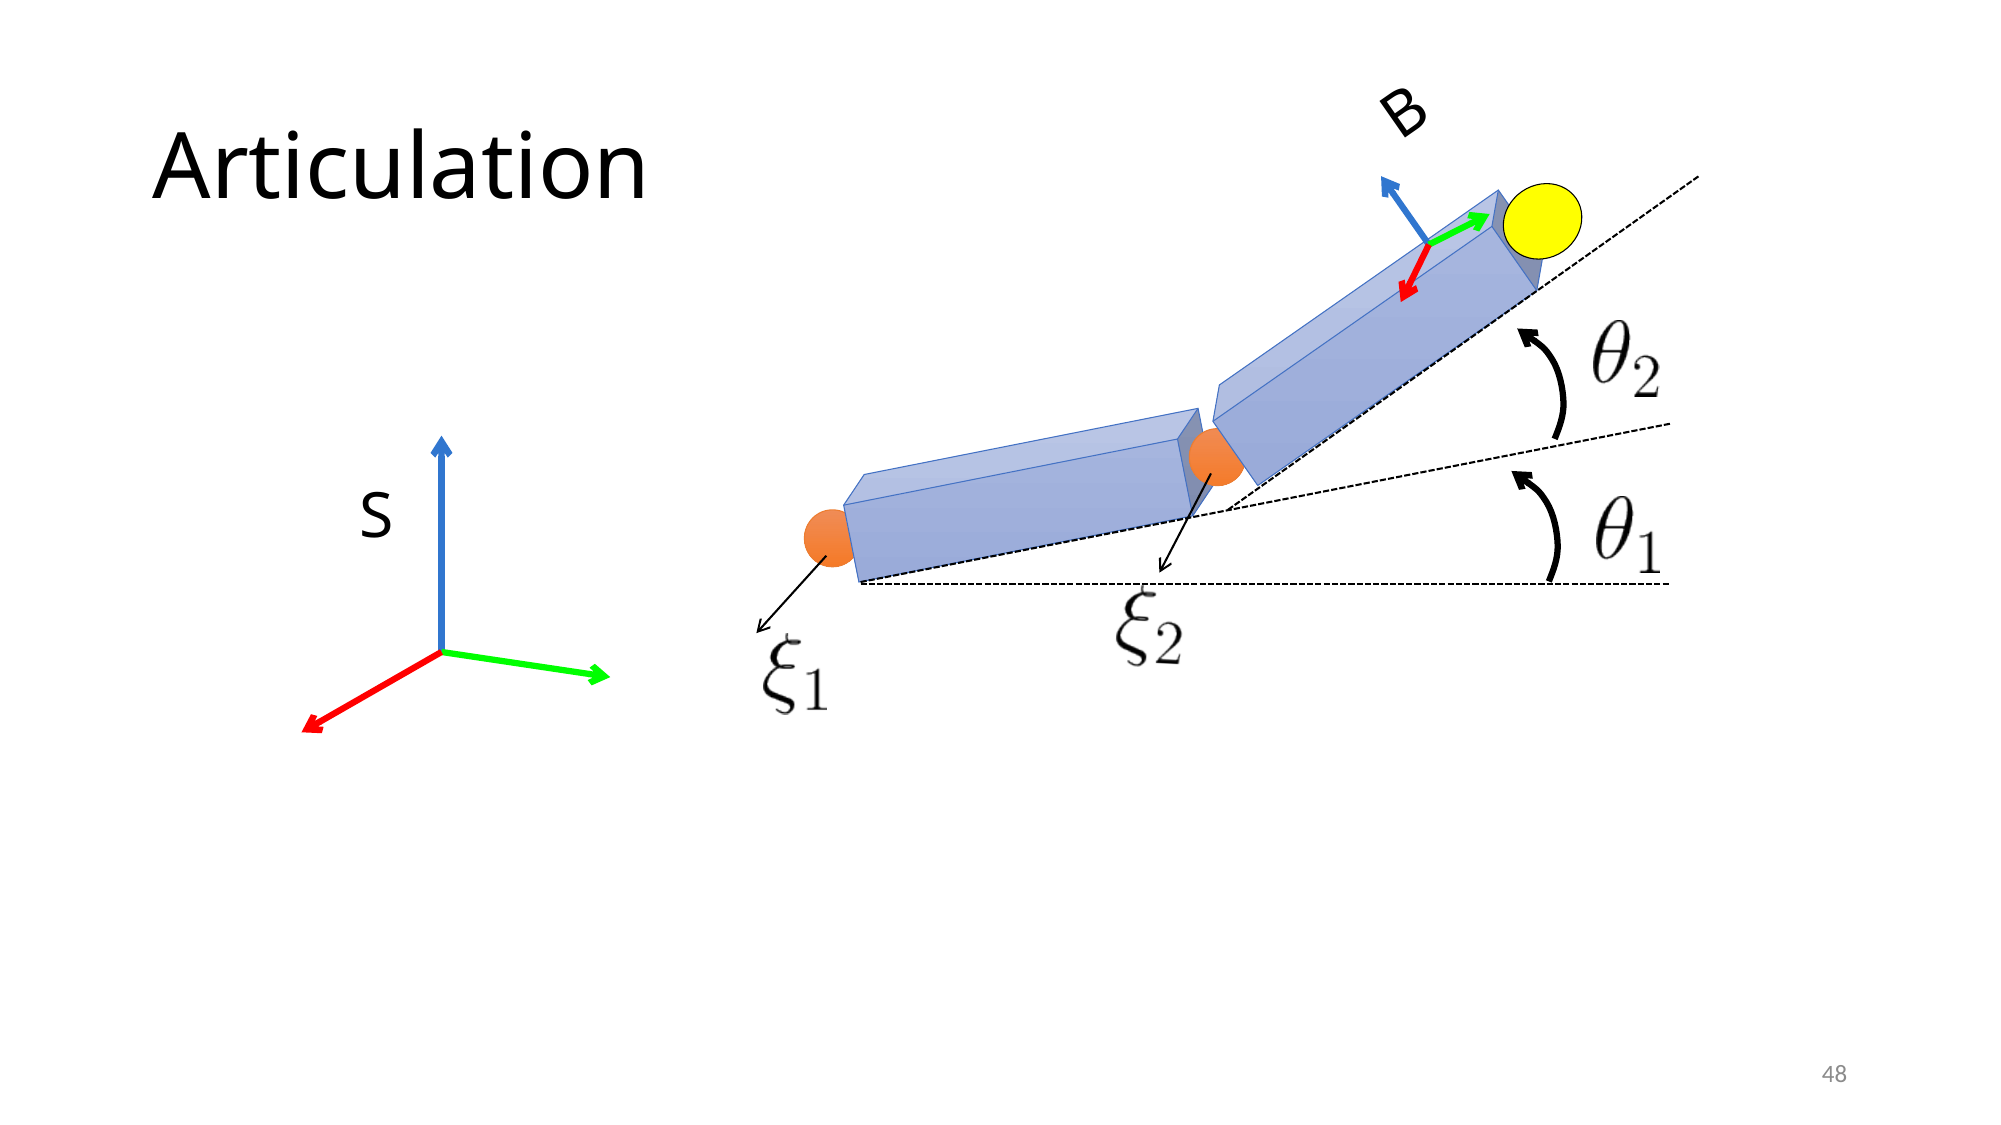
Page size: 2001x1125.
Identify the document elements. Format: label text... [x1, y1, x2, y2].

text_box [301, 435, 611, 733]
slide_number 48 [1412, 1042, 1863, 1103]
picture [1115, 651, 1181, 668]
text_box [803, 509, 830, 568]
title Articulation [137, 59, 1863, 278]
picture [763, 633, 827, 715]
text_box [1227, 176, 1699, 510]
picture [1596, 496, 1660, 573]
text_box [860, 423, 1671, 583]
picture [1593, 320, 1660, 397]
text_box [756, 555, 827, 634]
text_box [830, 147, 1593, 651]
